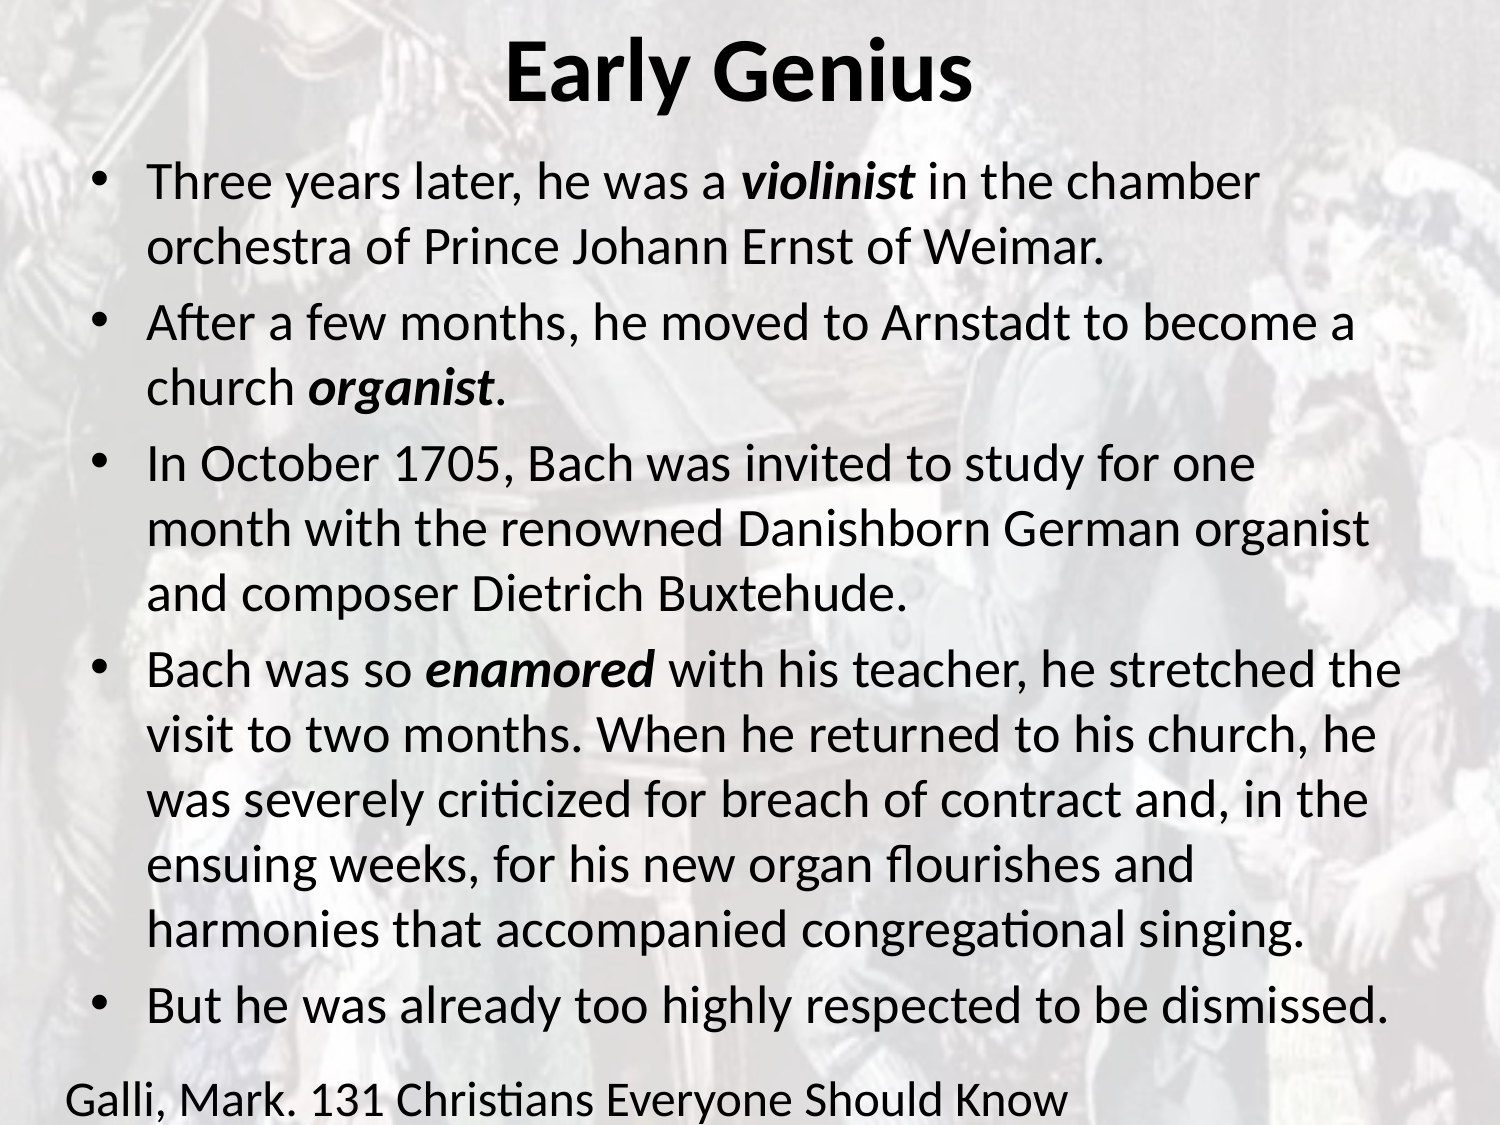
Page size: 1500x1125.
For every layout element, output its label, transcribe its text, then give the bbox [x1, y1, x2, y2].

text_box Galli, Mark. 131 Christians Everyone Should Know [49, 1059, 1478, 1125]
list Three years later, he was a violinist in the chamber orchestra of Prince Johann Ernst of Weimar. After a few months, he moved to Arnstadt to become a church organist. In October 1705, Bach was invited to study for one month with the renowned Danishborn German organist and composer Dietrich Buxtehude. Bach was so enamored with his teacher, he stretched the visit to two months. When he returned to his church, he was severely criticized for breach of contract and, in the ensuing weeks, for his new organ flourishes and harmonies that accompanied congregational singing. But he was already too highly respected to be dismissed. [75, 137, 1425, 1059]
title Early Genius [0, 4, 1500, 125]
